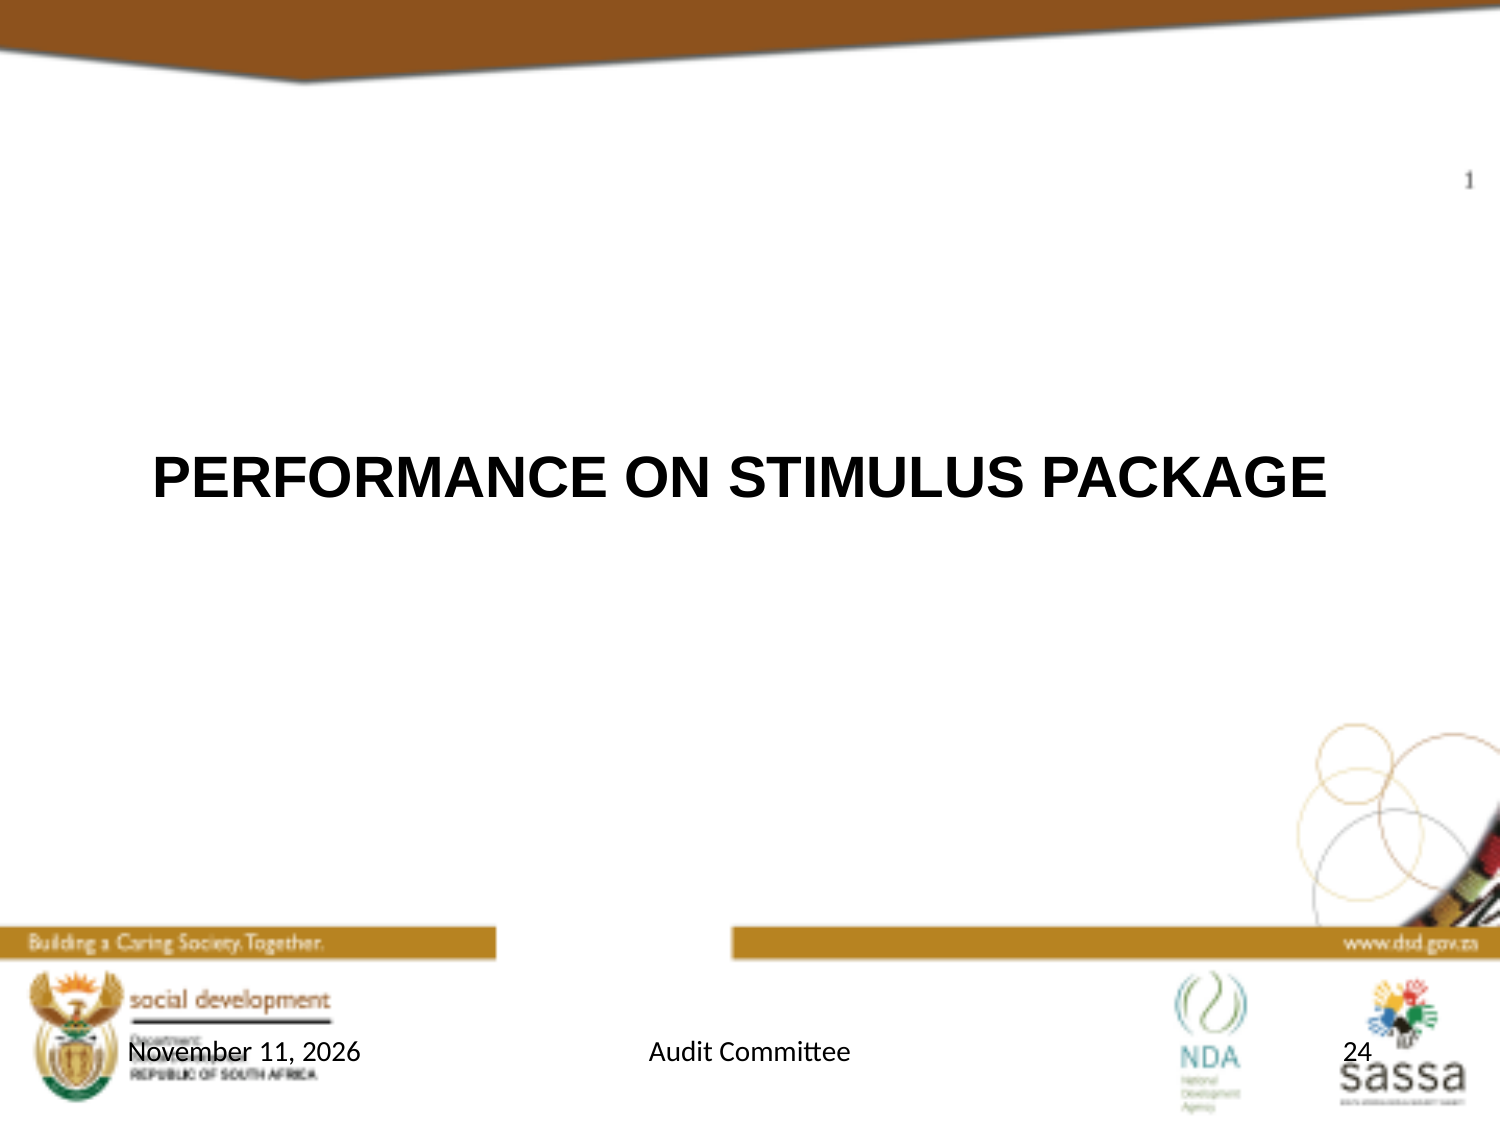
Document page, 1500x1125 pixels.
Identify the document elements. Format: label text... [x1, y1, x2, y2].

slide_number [112, 1024, 426, 1101]
footer Audit Committee [512, 1024, 988, 1101]
picture [0, 0, 1500, 1125]
slide_number 24 [1074, 1024, 1388, 1101]
title PERFORMANCE ON STIMULUS PACKAGE [111, 379, 1387, 568]
